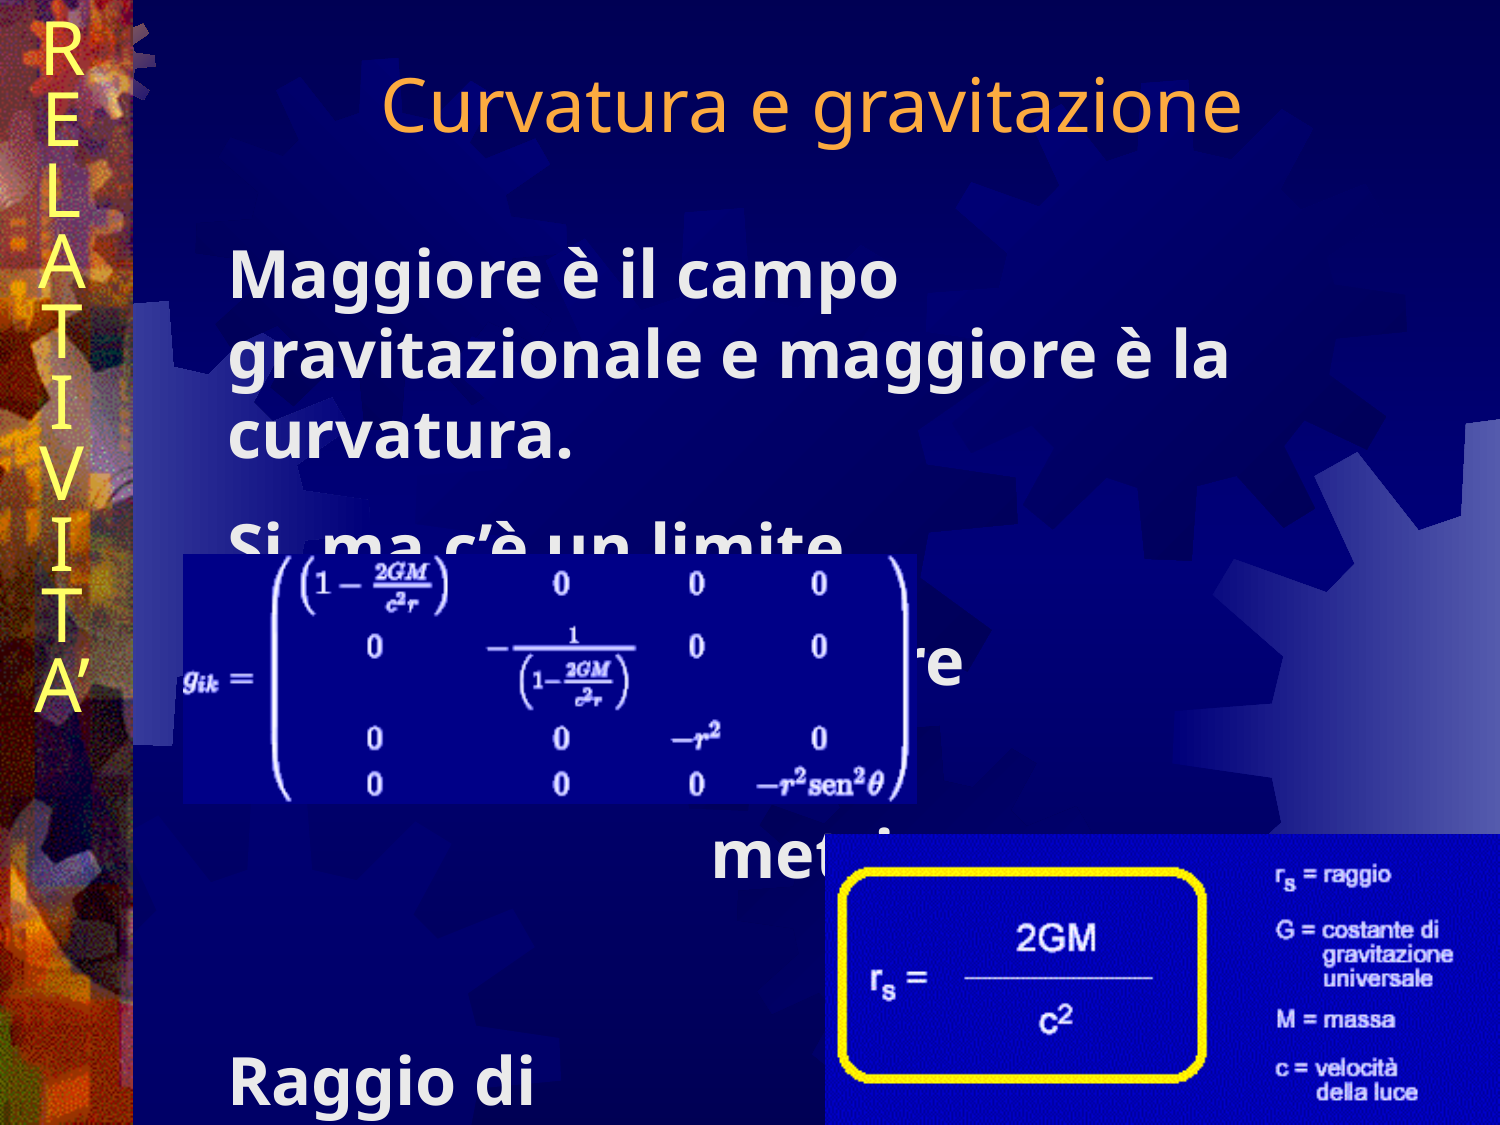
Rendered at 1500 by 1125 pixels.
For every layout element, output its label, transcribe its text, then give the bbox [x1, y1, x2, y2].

text_box R E L A T I V I T A’ [0, 50, 125, 736]
picture [182, 554, 917, 804]
text_box Maggiore è il campo gravitazionale e maggiore è la curvatura. Si, ma c’è un limite… tensore metrico Raggio di Schwartzschild [212, 224, 1400, 1125]
picture [825, 834, 1500, 1125]
text_box Curvatura e gravitazione [200, 49, 1425, 155]
picture [0, 0, 133, 1125]
